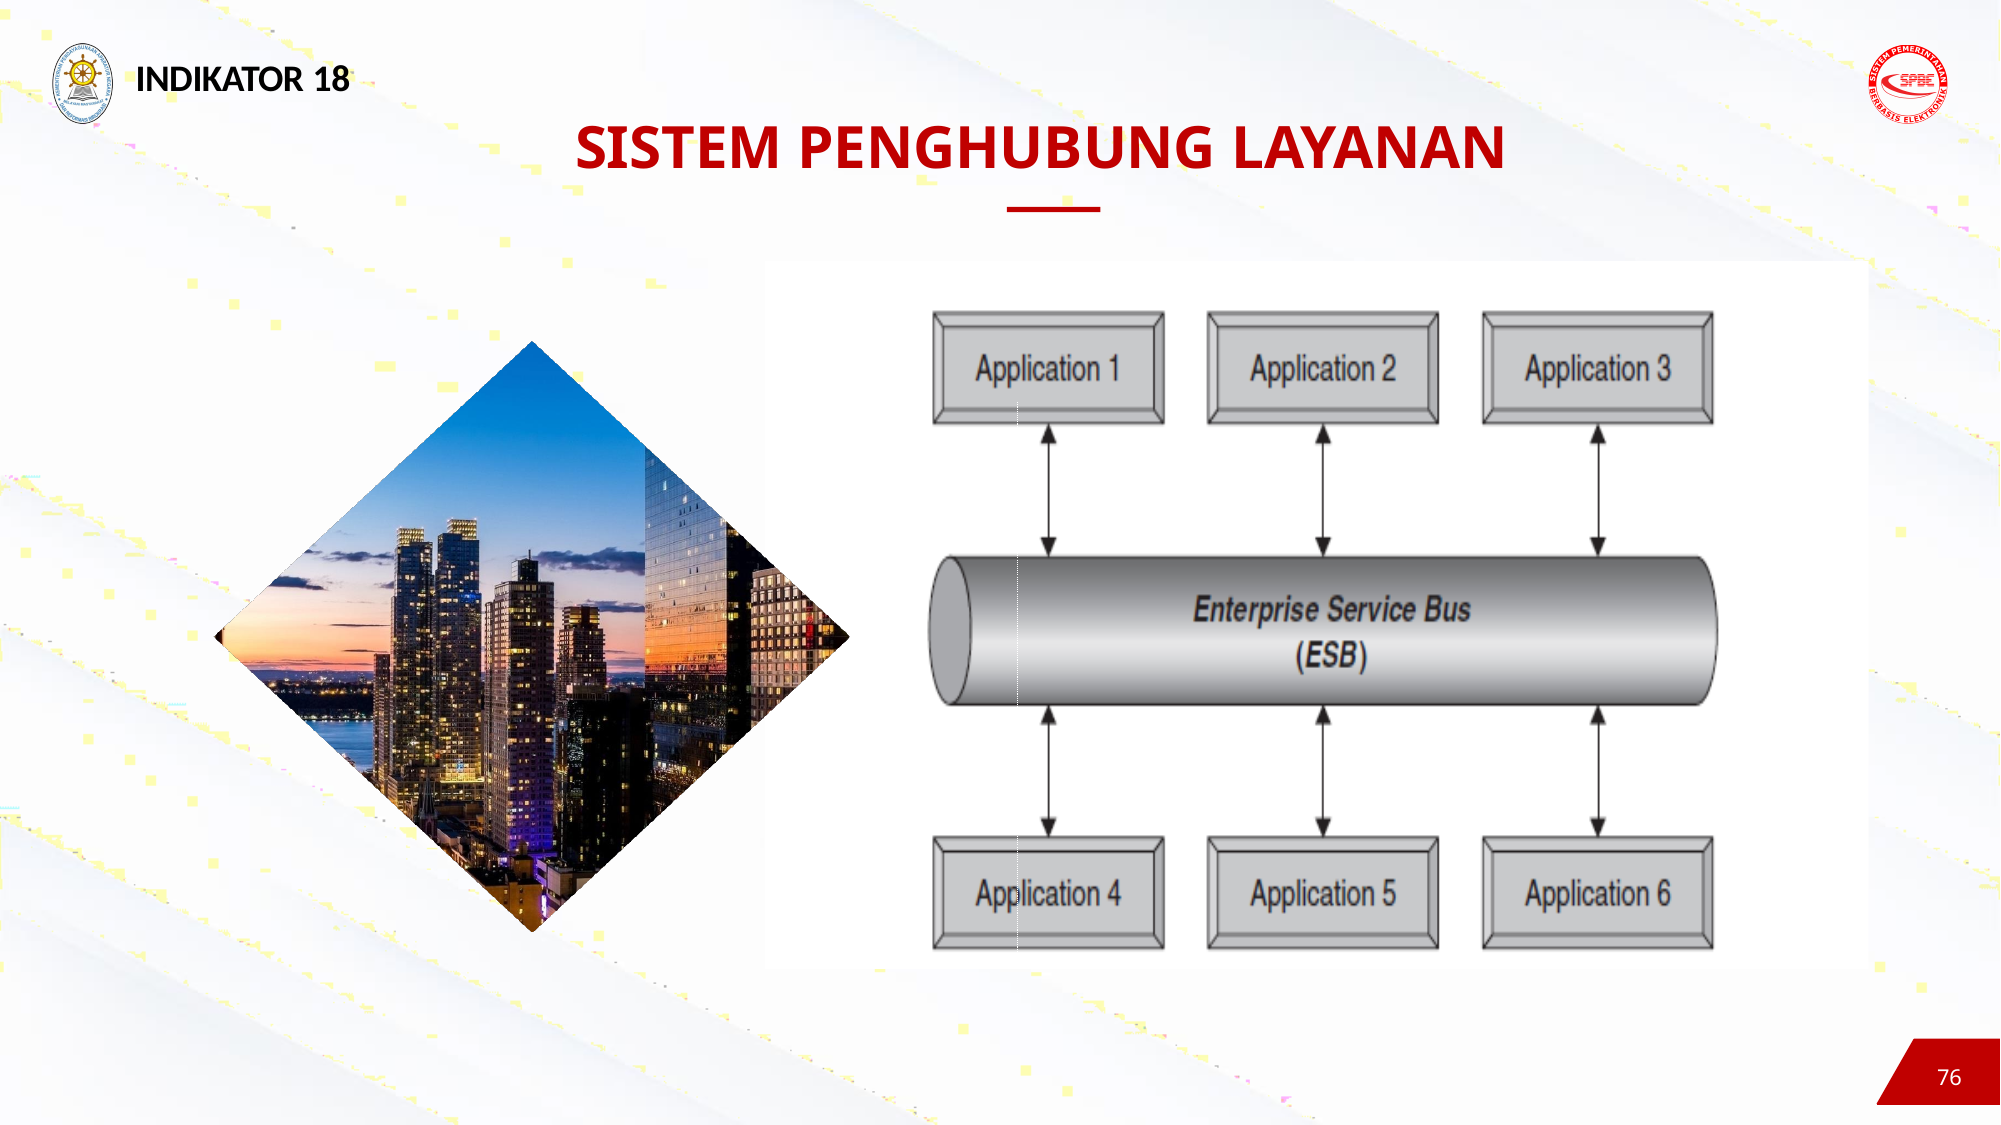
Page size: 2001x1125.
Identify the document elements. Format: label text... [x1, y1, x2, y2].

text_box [1876, 1038, 2000, 1106]
text_box [1006, 206, 1101, 213]
title SISTEM PENGHUBUNG LAYANAN [572, 108, 1646, 260]
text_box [213, 261, 1869, 969]
text_box [1868, 45, 1948, 124]
text_box [0, 0, 2000, 1125]
text_box [52, 43, 113, 124]
text_box INDIKATOR 18 [133, 52, 357, 100]
